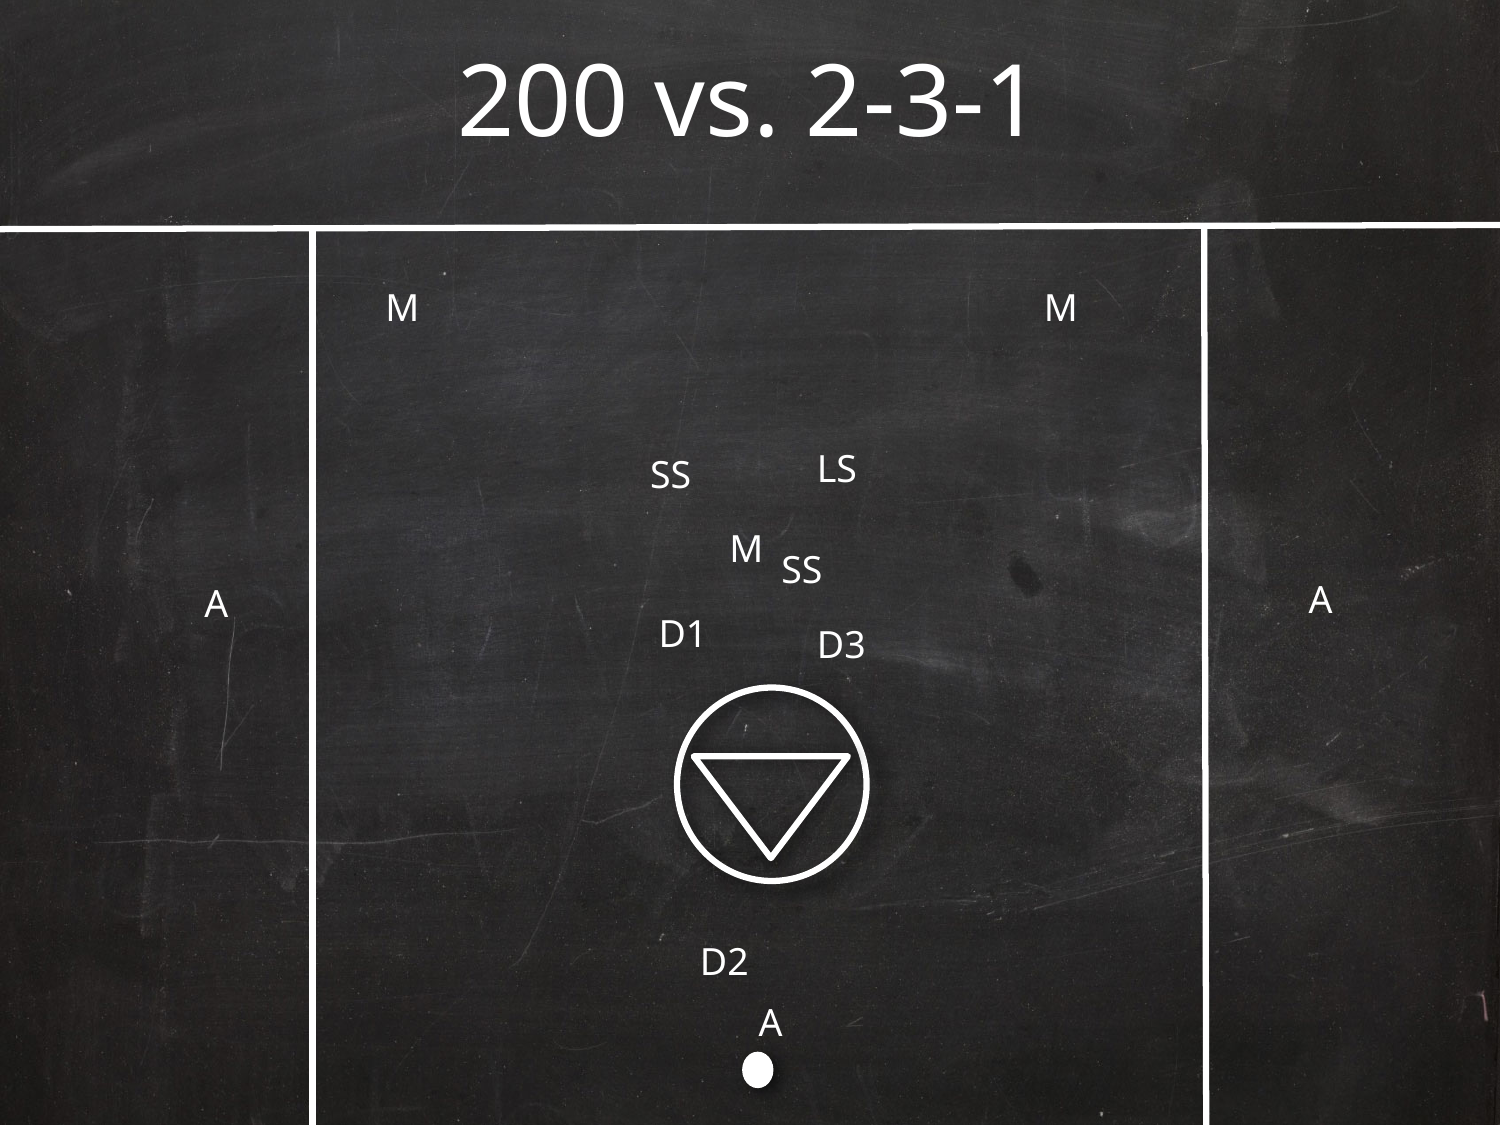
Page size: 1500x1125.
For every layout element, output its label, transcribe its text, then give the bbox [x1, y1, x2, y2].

picture [1208, 229, 1500, 1125]
text_box D3 [802, 613, 907, 674]
text_box M [714, 517, 773, 578]
text_box A [743, 991, 802, 1052]
text_box SS [635, 443, 736, 503]
text_box D1 [643, 603, 743, 663]
picture [0, 232, 309, 1125]
text_box [742, 1051, 774, 1089]
text_box M [370, 276, 430, 337]
text_box D2 [685, 931, 773, 991]
picture [316, 229, 1203, 1125]
text_box LS [802, 437, 880, 497]
text_box A [1293, 568, 1353, 629]
title 200 vs. 2-3-1 [112, 19, 1388, 173]
text_box M [1029, 277, 1088, 337]
text_box SS [766, 538, 861, 599]
picture [0, 0, 1500, 226]
text_box A [189, 572, 248, 633]
